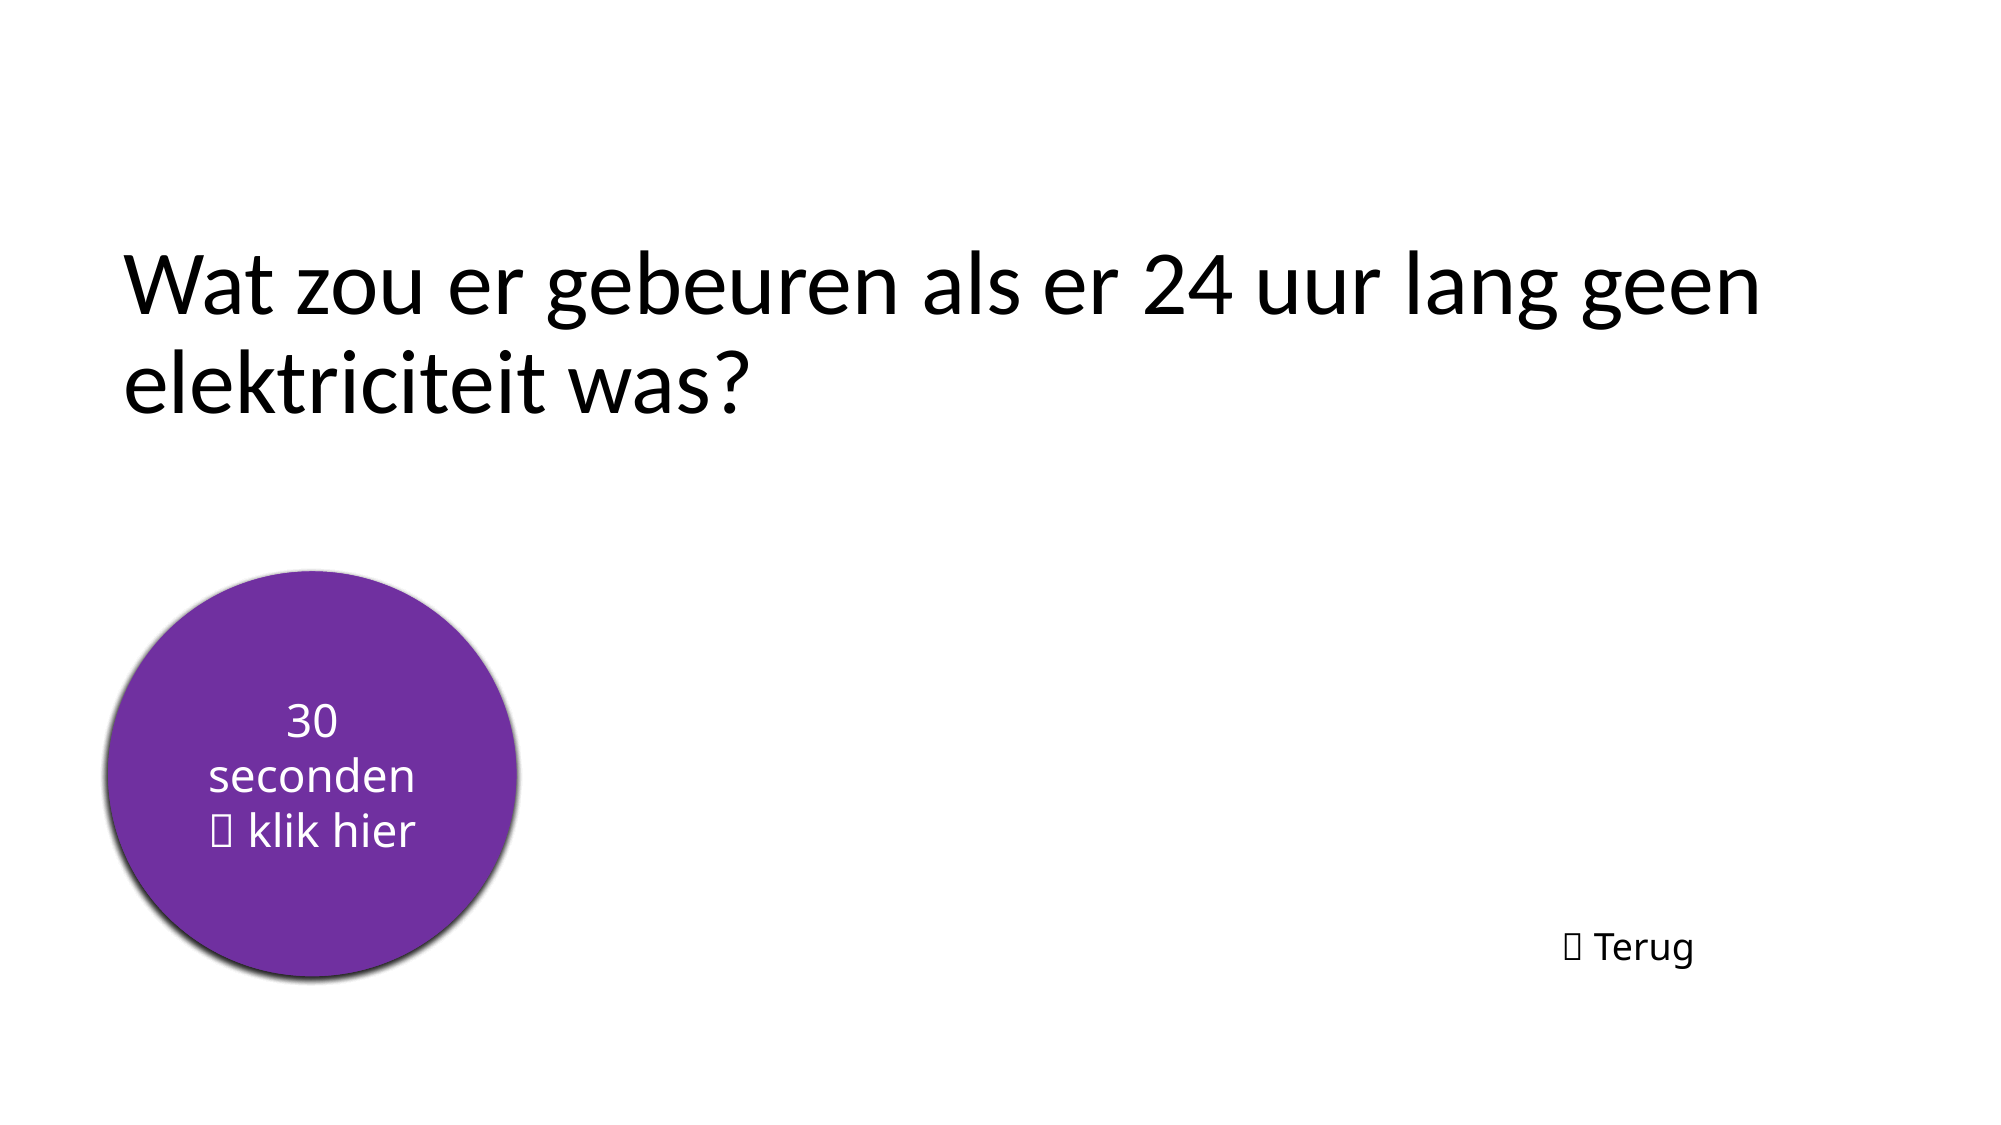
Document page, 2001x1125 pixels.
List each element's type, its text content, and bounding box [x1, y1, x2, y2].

title Wat zou er gebeuren als er 24 uur lang geen elektriciteit was? [108, 225, 1834, 443]
text_box  Terug [1546, 915, 1974, 976]
text_box 30 seconden  klik hier [106, 569, 518, 978]
